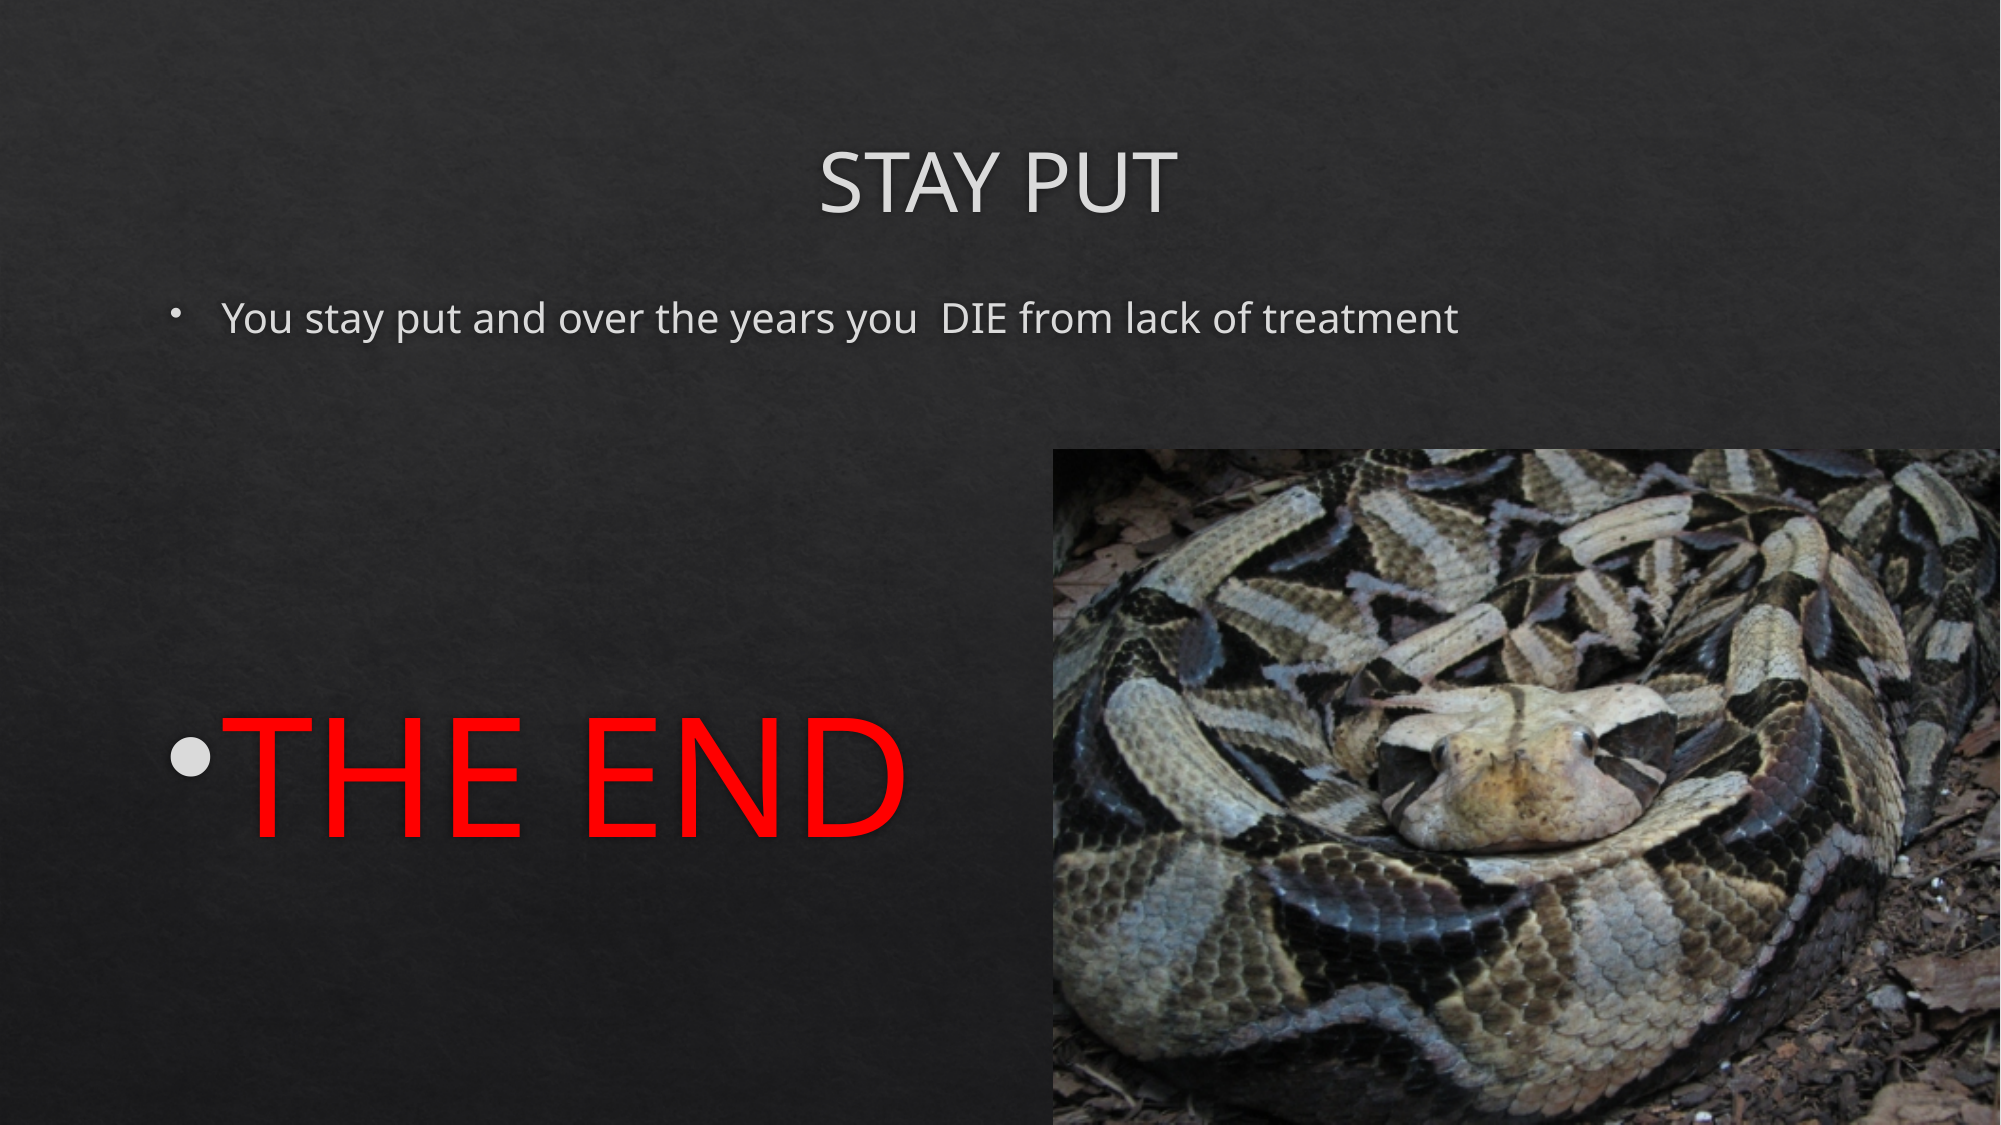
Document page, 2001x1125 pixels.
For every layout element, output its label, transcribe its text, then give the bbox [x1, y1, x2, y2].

list You stay put and over the years you DIE from lack of treatment THE END [149, 284, 1849, 950]
picture [1052, 449, 2000, 1125]
title STAY PUT [149, 99, 1849, 260]
